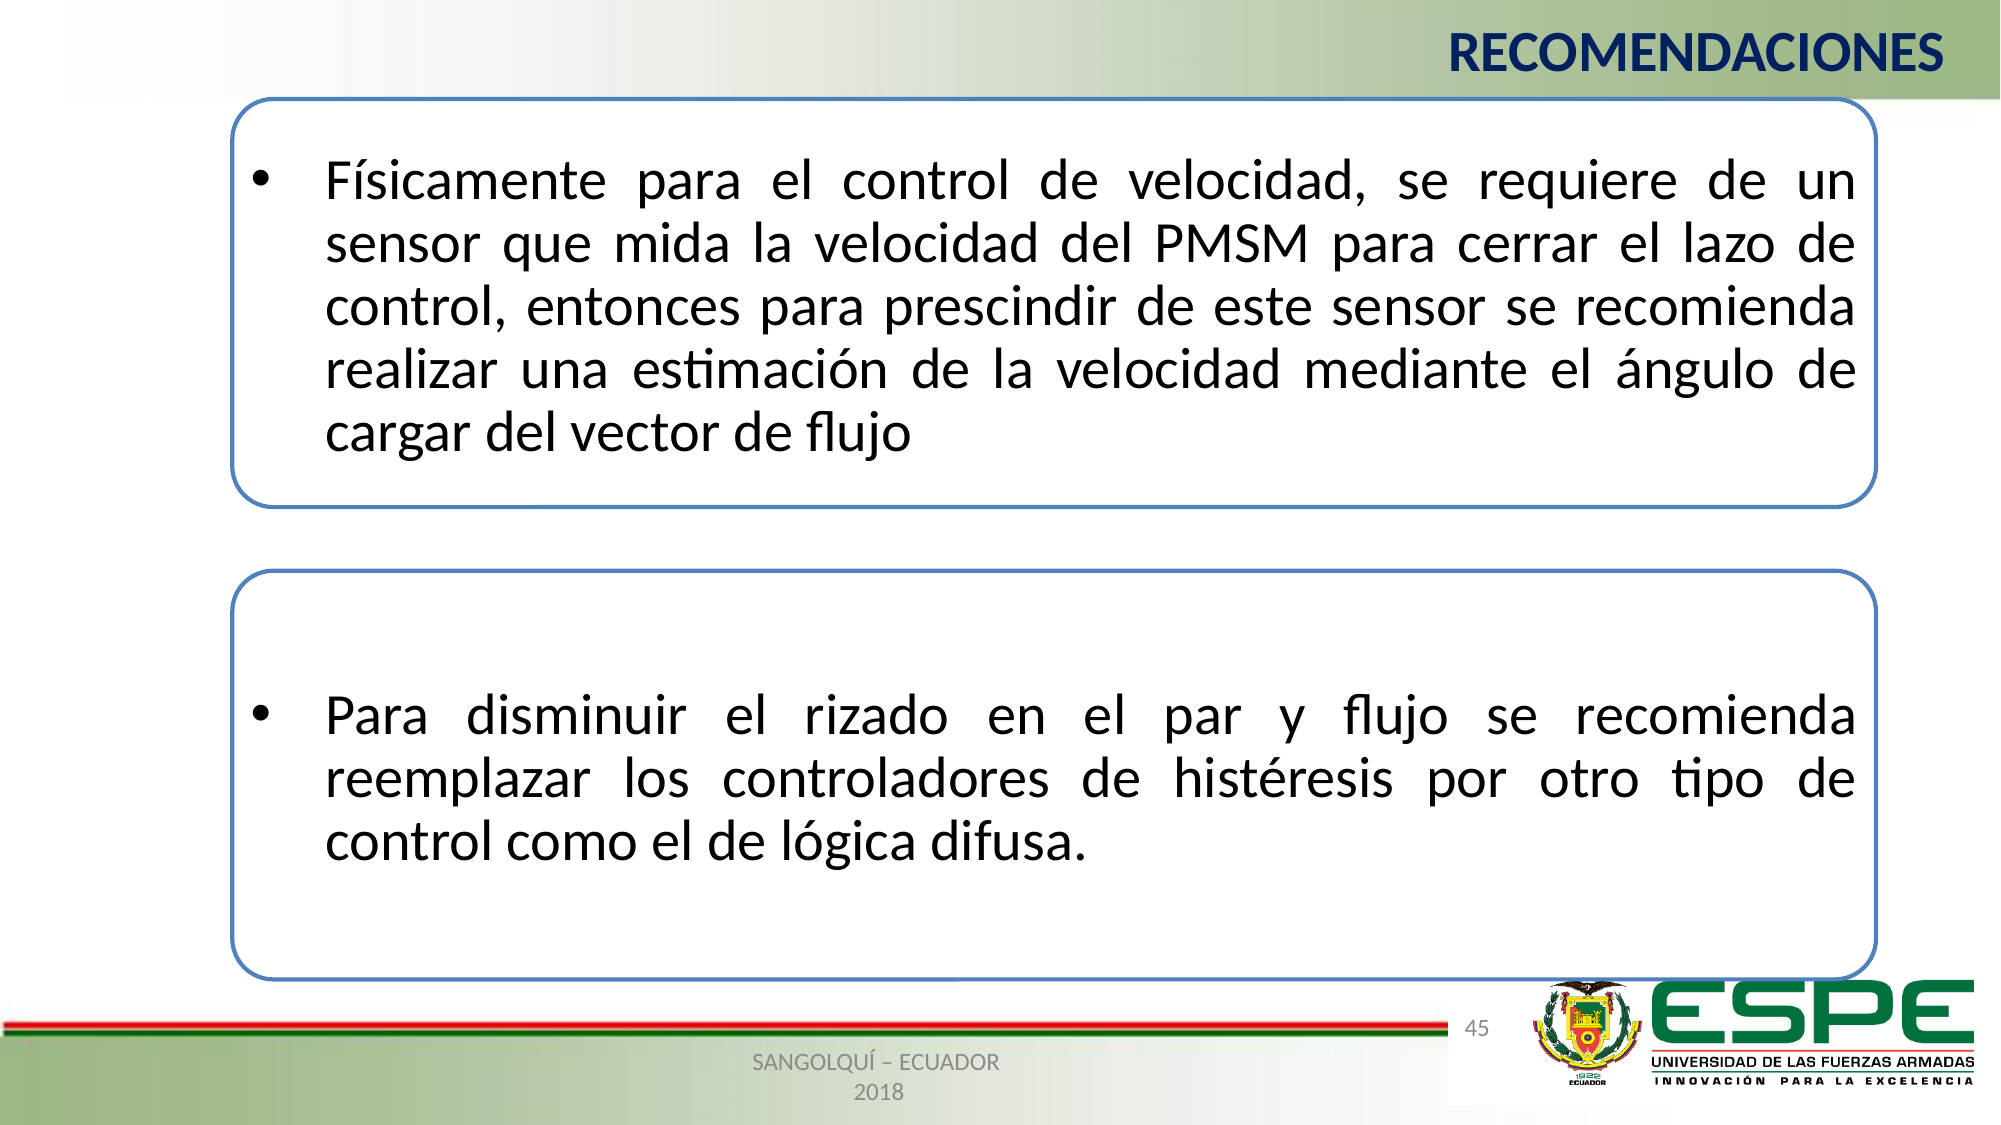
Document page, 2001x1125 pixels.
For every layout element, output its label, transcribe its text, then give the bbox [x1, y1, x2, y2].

text_box [1448, 960, 1987, 1105]
slide_number 45 [1394, 995, 1506, 1058]
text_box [231, 570, 1877, 980]
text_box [231, 98, 1877, 508]
title RECOMENDACIONES [623, 14, 1974, 82]
picture [0, 0, 2001, 1125]
slide_number SANGOLQUÍ – ECUADOR 2018 [704, 1045, 1055, 1106]
